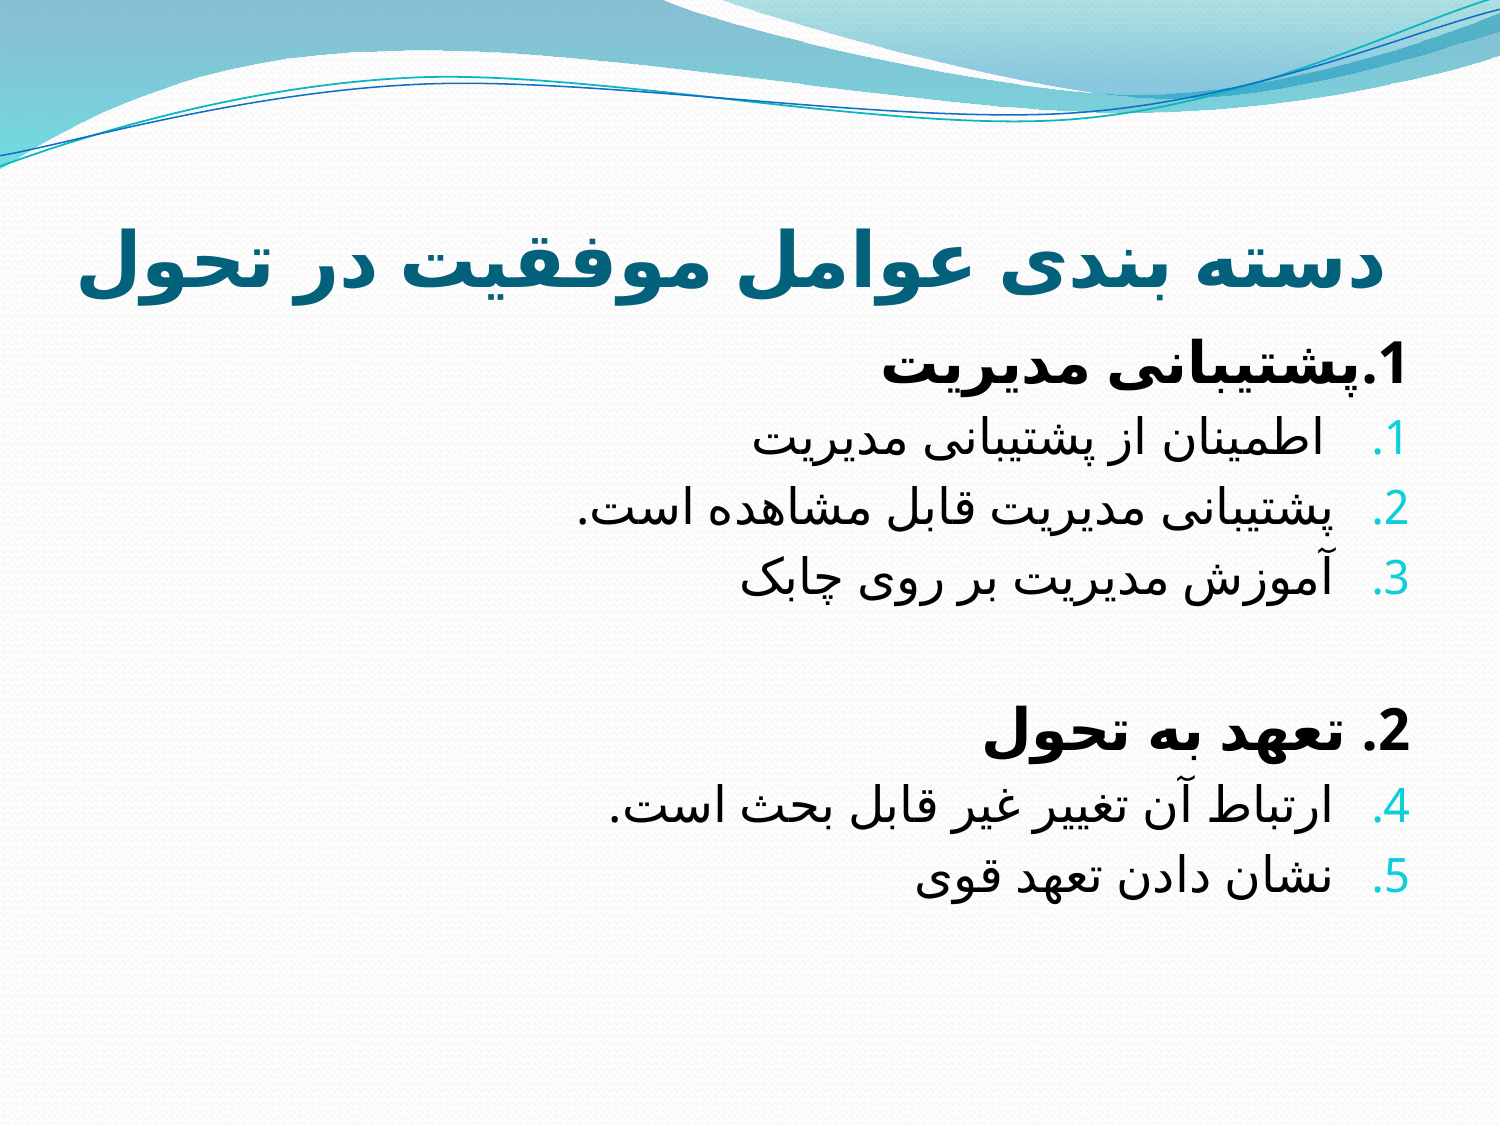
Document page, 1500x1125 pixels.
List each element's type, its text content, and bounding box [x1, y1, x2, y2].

list 1.پشتیبانی مدیریت اطمینان از پشتیبانی مدیریت پشتیبانی مدیریت قابل مشاهده است. آموزش مدیریت بر روی چابک 2. تعهد به تحول ارتباط آن تغییر غیر قابل بحث است. نشان دادن تعهد قوی [75, 317, 1425, 1038]
title دسته بندی عوامل موفقیت در تحول [75, 115, 1425, 303]
